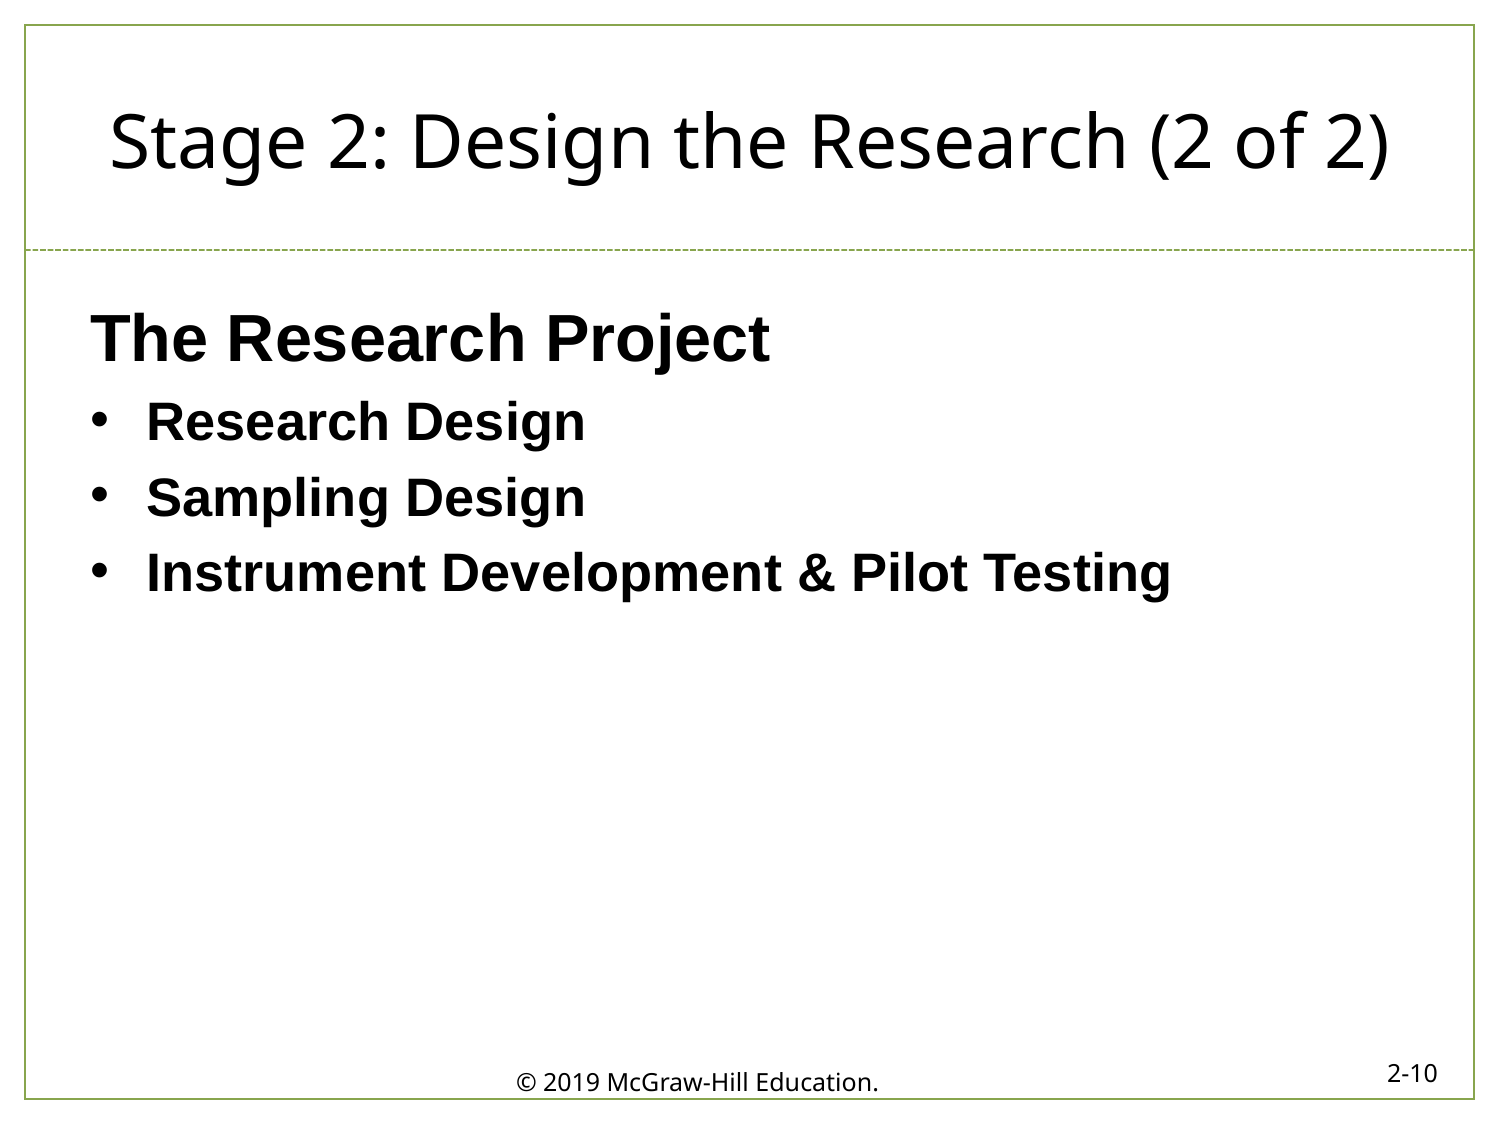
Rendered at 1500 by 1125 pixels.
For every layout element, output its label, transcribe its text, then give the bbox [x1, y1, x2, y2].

title Stage 2: Design the Research (2 of 2) [75, 45, 1425, 233]
list The Research Project Research Design Sampling Design Instrument Development & Pilot Testing [75, 287, 1438, 1038]
